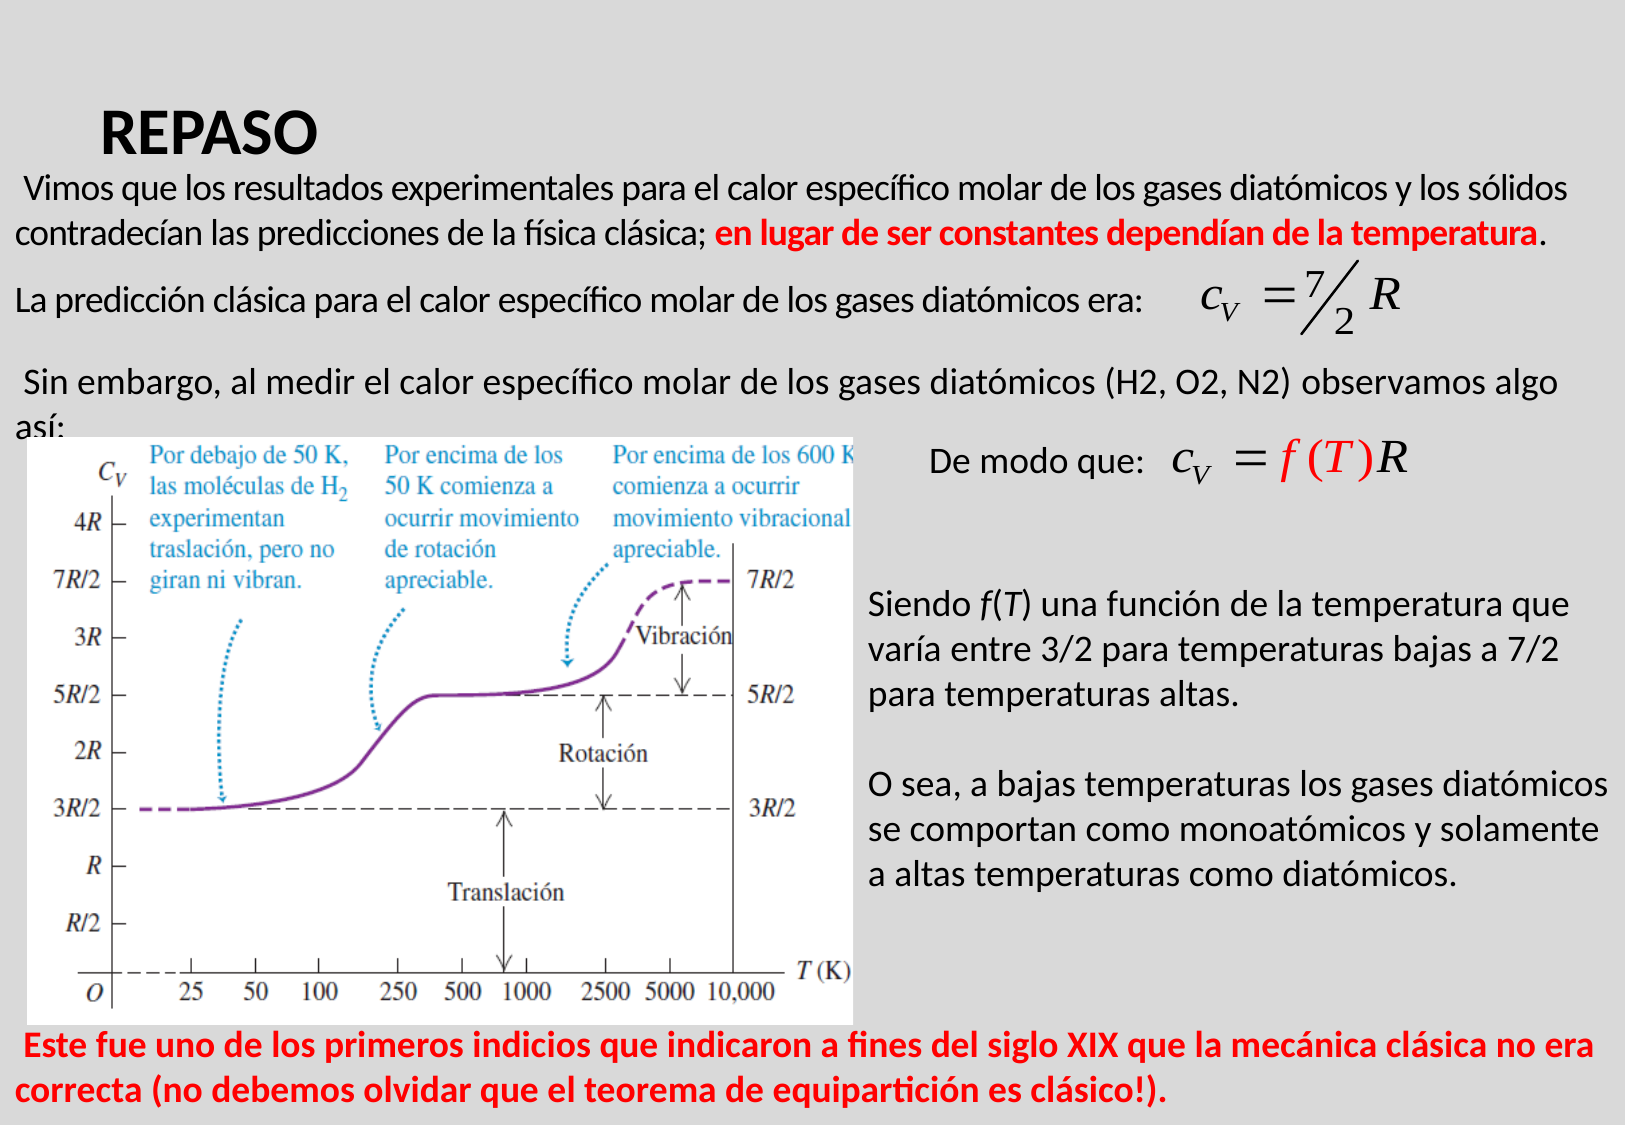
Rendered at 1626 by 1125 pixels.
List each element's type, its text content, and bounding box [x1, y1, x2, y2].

text_box Este fue uno de los primeros indicios que indicaron a fines del siglo XIX que la mecánica clásica no era correcta (no debemos olvidar que el teorema de equipartición es clásico!). [0, 1012, 1625, 1118]
text_box De modo que: [905, 428, 1164, 489]
picture [27, 437, 854, 1025]
text_box Vimos que los resultados experimentales para el calor específico molar de los gases diatómicos y los sólidos contradecían las predicciones de la física clásica; en lugar de ser constantes dependían de la temperatura. La predicción clásica para el calor específico molar de los gases diatómicos era: [0, 155, 1625, 328]
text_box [1193, 250, 1412, 346]
text_box Siendo f(T) una función de la temperatura que varía entre 3/2 para temperaturas bajas a 7/2 para temperaturas altas. O sea, a bajas temperaturas los gases diatómicos se comportan como monoatómicos y solamente a altas temperaturas como diatómicos. [854, 571, 1625, 902]
text_box Sin embargo, al medir el calor específico molar de los gases diatómicos (H2, O2, N2) observamos algo así: [0, 349, 1585, 455]
text_box REPASO [85, 80, 334, 175]
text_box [1164, 424, 1417, 497]
